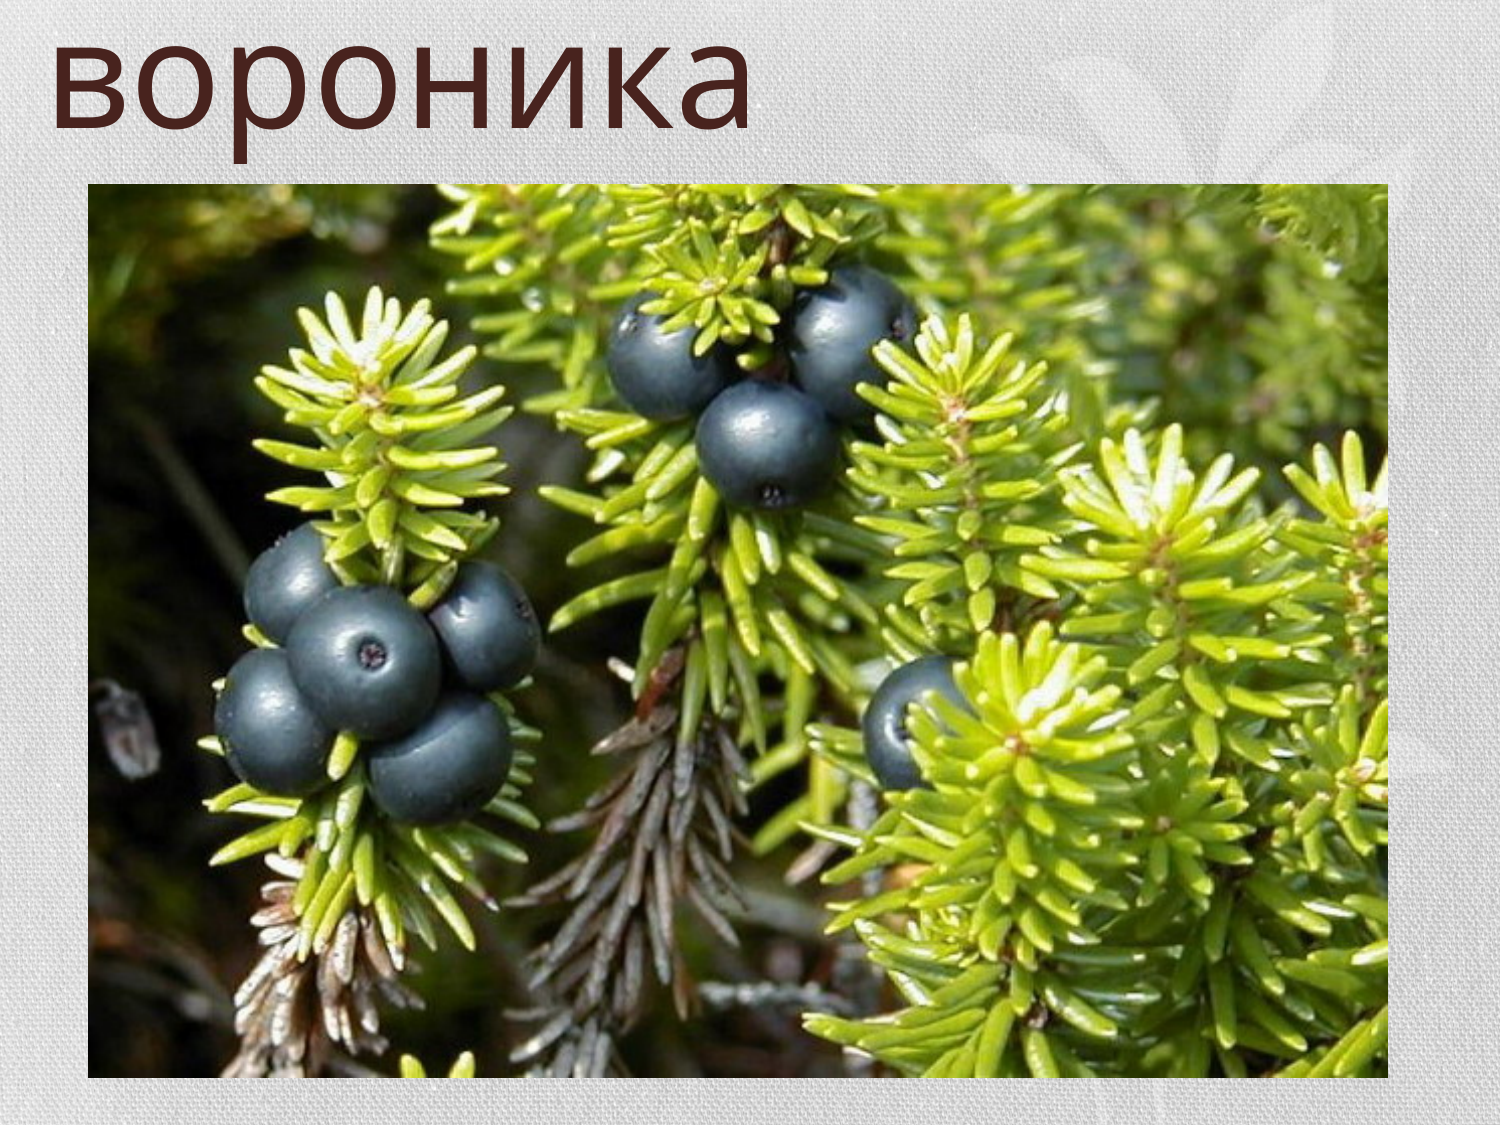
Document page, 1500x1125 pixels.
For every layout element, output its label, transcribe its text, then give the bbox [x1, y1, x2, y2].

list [88, 184, 1389, 1078]
title вороника [29, 0, 1439, 167]
